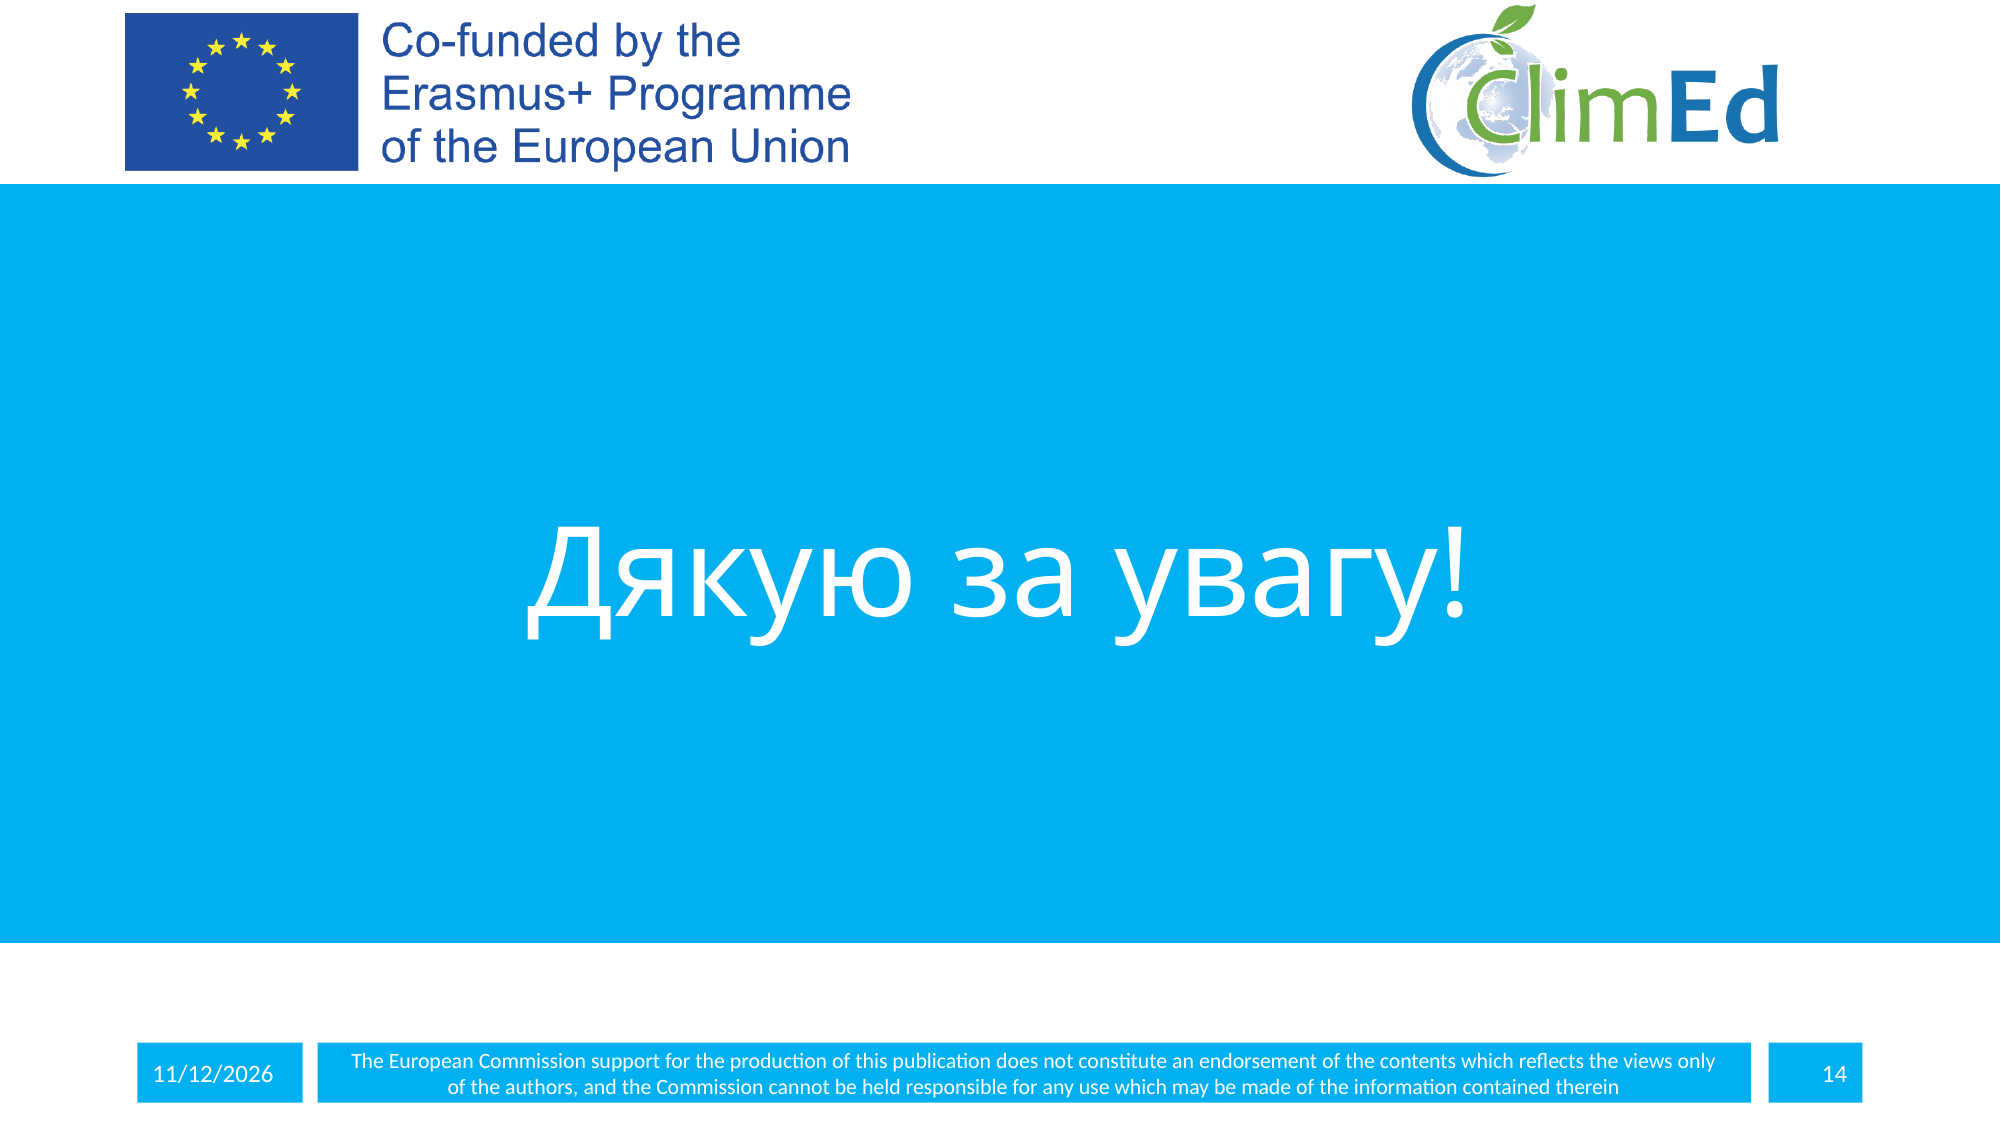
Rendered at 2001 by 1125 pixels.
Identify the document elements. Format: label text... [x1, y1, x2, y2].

footer The European Commission support for the production of this publication does not constitute an endorsement of the contents which reflects the views only of the authors, and the Commission cannot be held responsible for any use which may be made of the information contained therein [317, 1042, 1751, 1103]
picture [125, 12, 850, 172]
picture [1410, 4, 1779, 177]
title Дякую за увагу! [137, 184, 1863, 651]
slide_number 14 [1768, 1042, 1863, 1103]
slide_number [137, 1042, 303, 1103]
